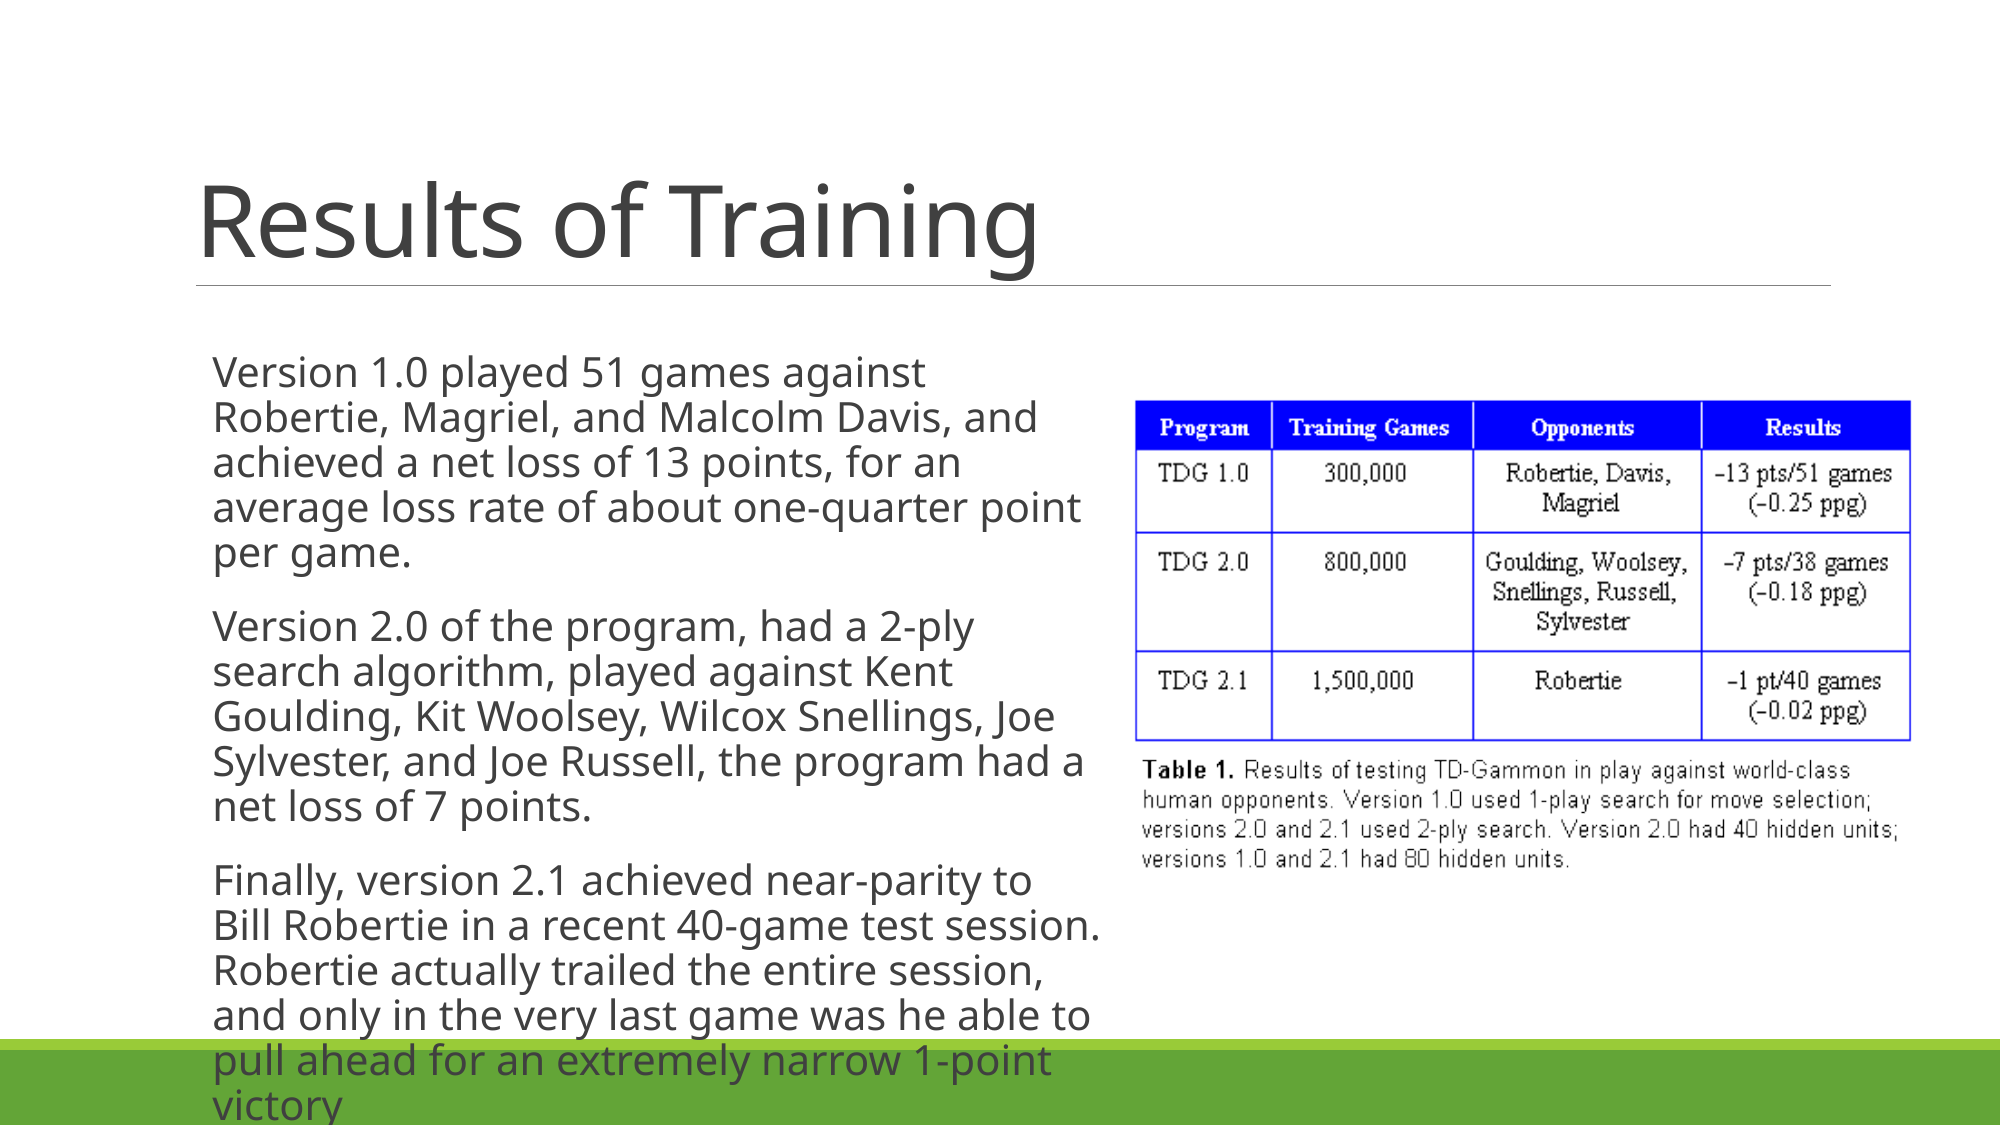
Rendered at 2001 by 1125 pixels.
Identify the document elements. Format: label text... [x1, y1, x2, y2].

title Results of Training [180, 47, 1830, 285]
picture [1129, 394, 1918, 875]
list Version 1.0 played 51 games against Robertie, Magriel, and Malcolm Davis, and achieved a net loss of 13 points, for an average loss rate of about one-quarter point per game. Version 2.0 of the program, had a 2-ply search algorithm, played against Kent Goulding, Kit Woolsey, Wilcox Snellings, Joe Sylvester, and Joe Russell, the program had a net loss of 7 points. Finally, version 2.1 achieved near-parity to Bill Robertie in a recent 40-game test session. Robertie actually trailed the entire session, and only in the very last game was he able to pull ahead for an extremely narrow 1-point victory [197, 343, 1104, 972]
